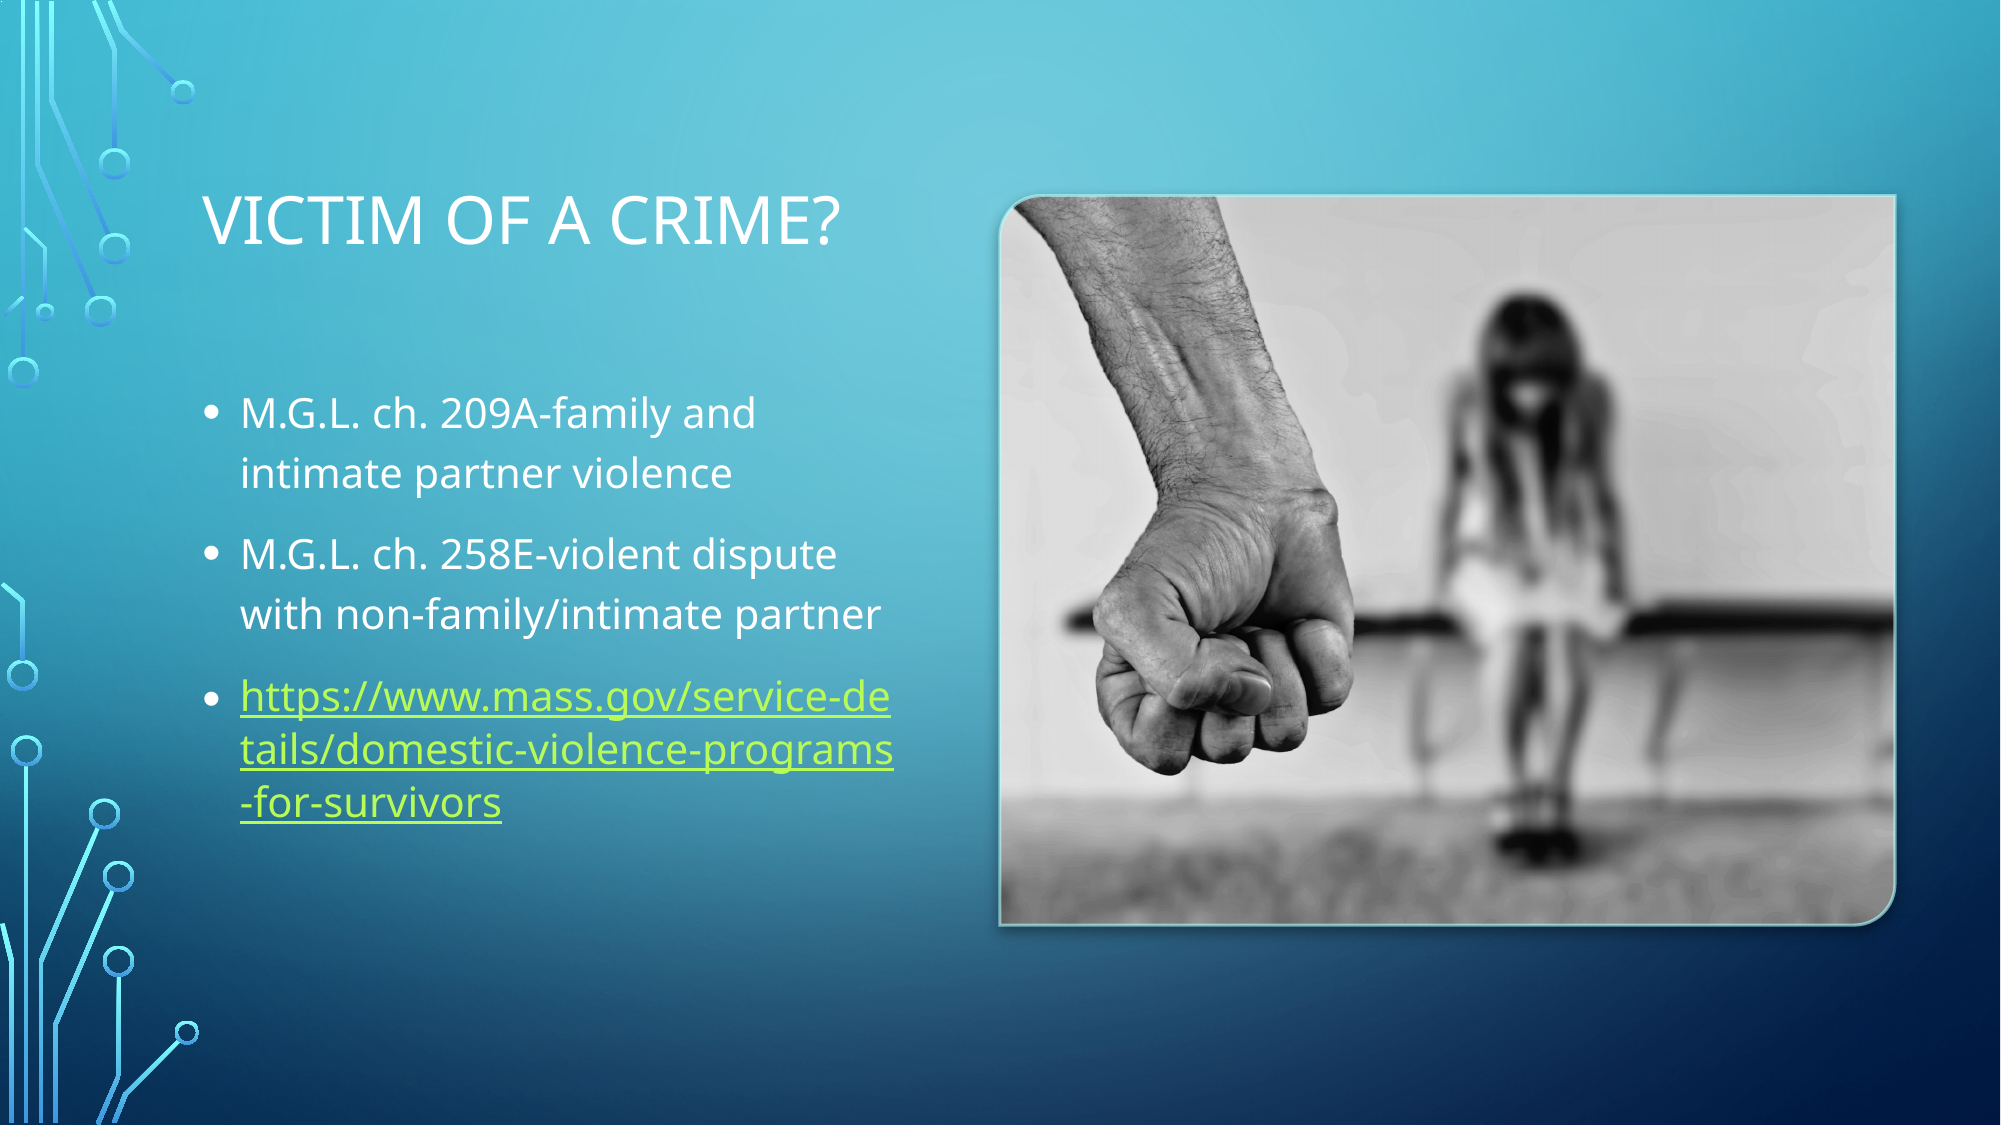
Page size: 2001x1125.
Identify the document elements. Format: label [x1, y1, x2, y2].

text_box [0, 0, 201, 1125]
picture [201, 0, 2000, 1125]
